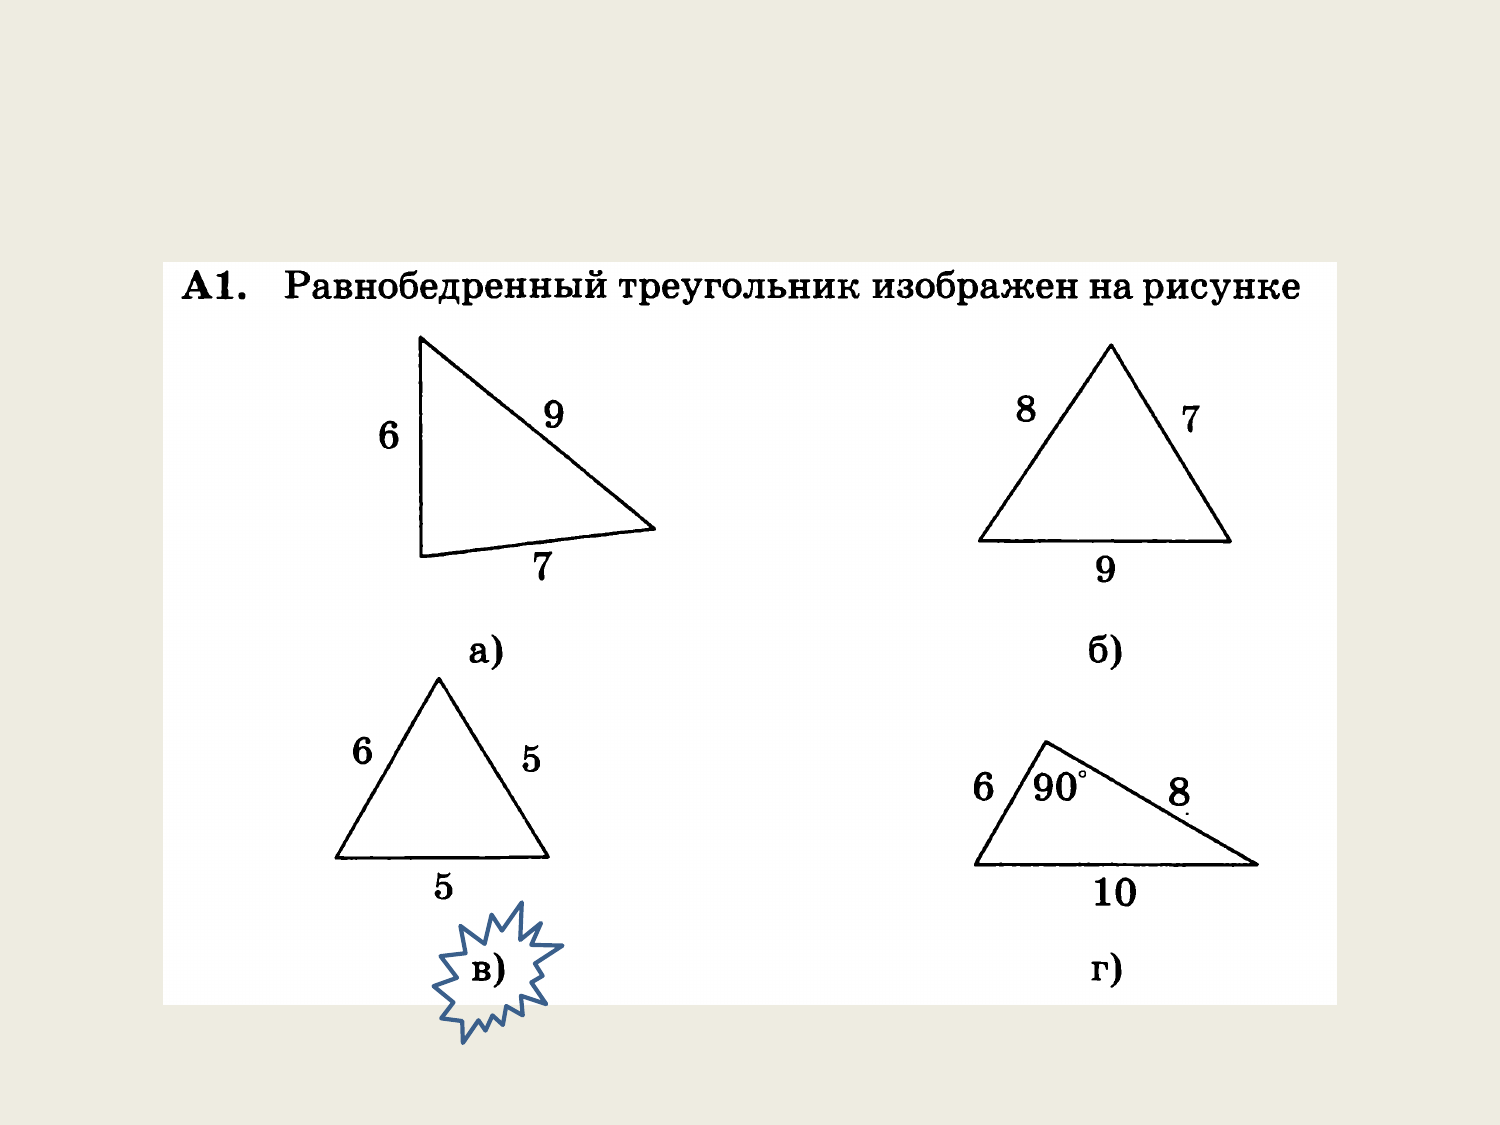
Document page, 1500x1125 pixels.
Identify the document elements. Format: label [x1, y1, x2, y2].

list [163, 262, 1337, 1006]
text_box [439, 1014, 507, 1045]
